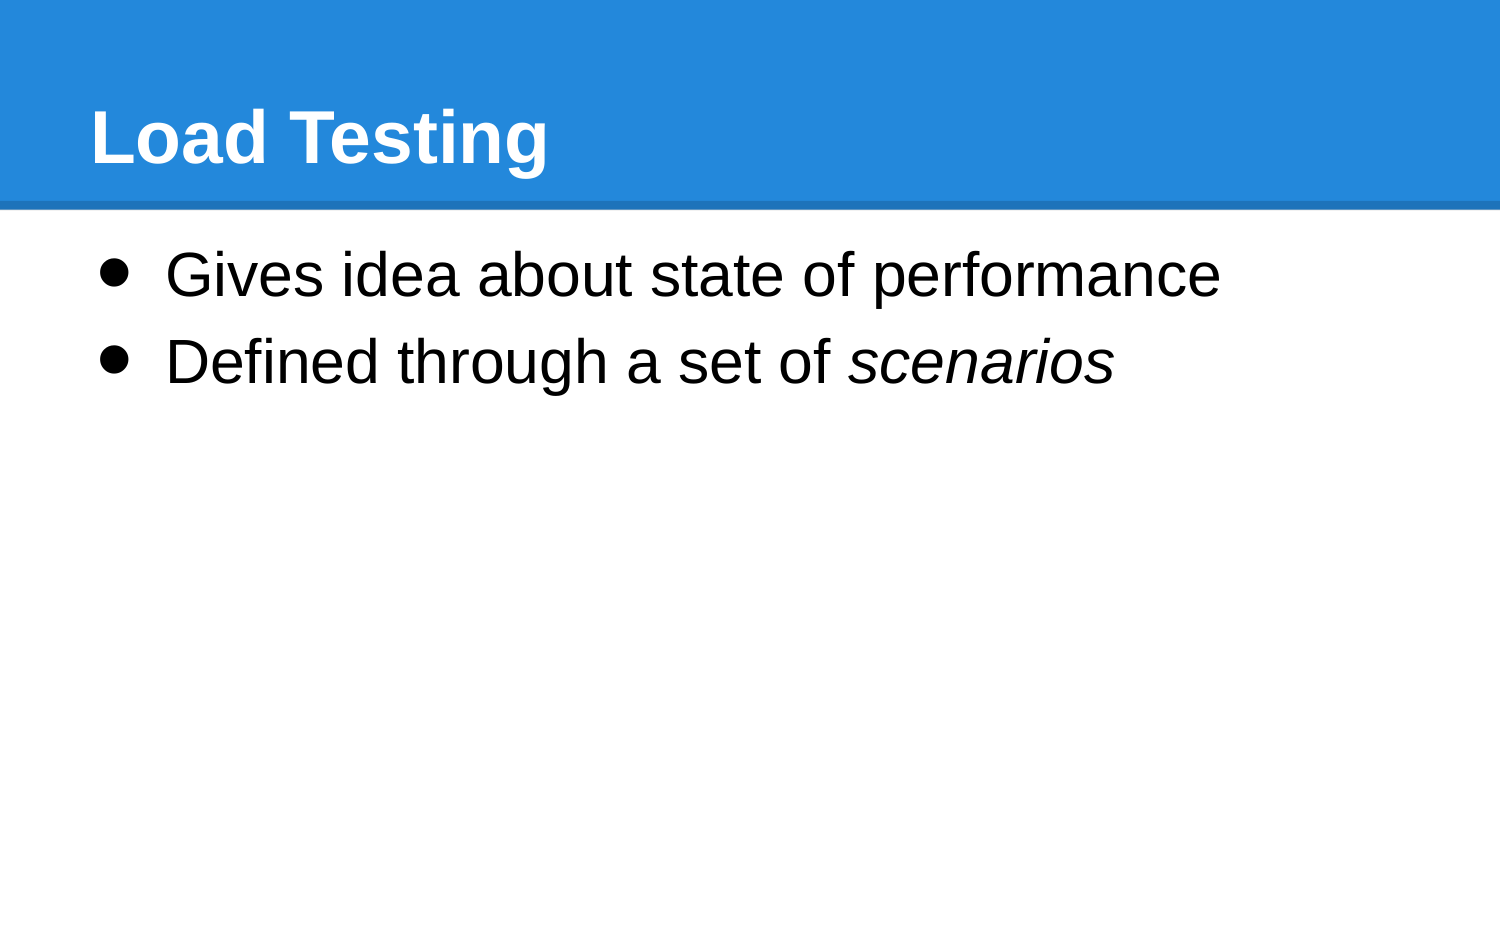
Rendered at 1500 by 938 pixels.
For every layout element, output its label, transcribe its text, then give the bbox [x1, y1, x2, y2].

list Gives idea about state of performance Defined through a set of scenarios [75, 218, 1425, 898]
title Load Testing [75, 37, 1425, 194]
